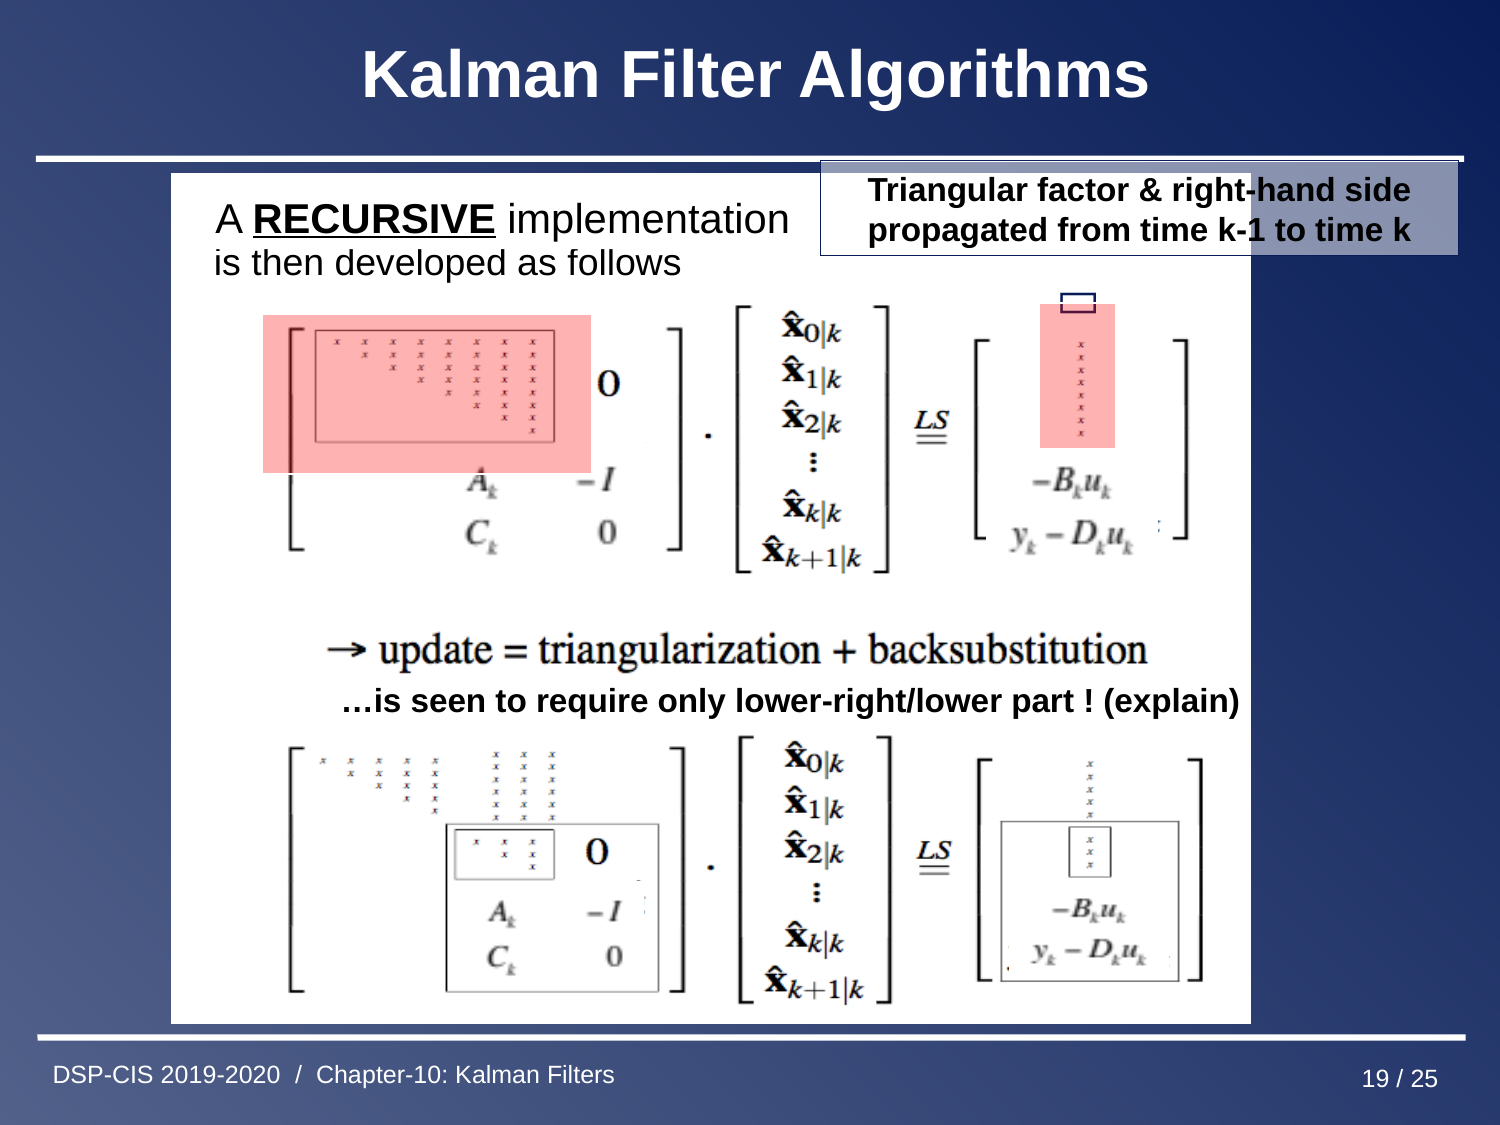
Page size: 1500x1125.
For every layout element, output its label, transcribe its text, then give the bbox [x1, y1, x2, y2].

list [29, 169, 1434, 1038]
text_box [466, 881, 644, 988]
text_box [442, 444, 641, 569]
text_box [985, 444, 1158, 569]
title Kalman Filter Algorithms [50, 15, 1463, 144]
text_box Triangular factor & right-hand side propagated from time k-1 to time k [820, 160, 1459, 256]
picture [170, 173, 1251, 1024]
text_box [1009, 881, 1170, 977]
